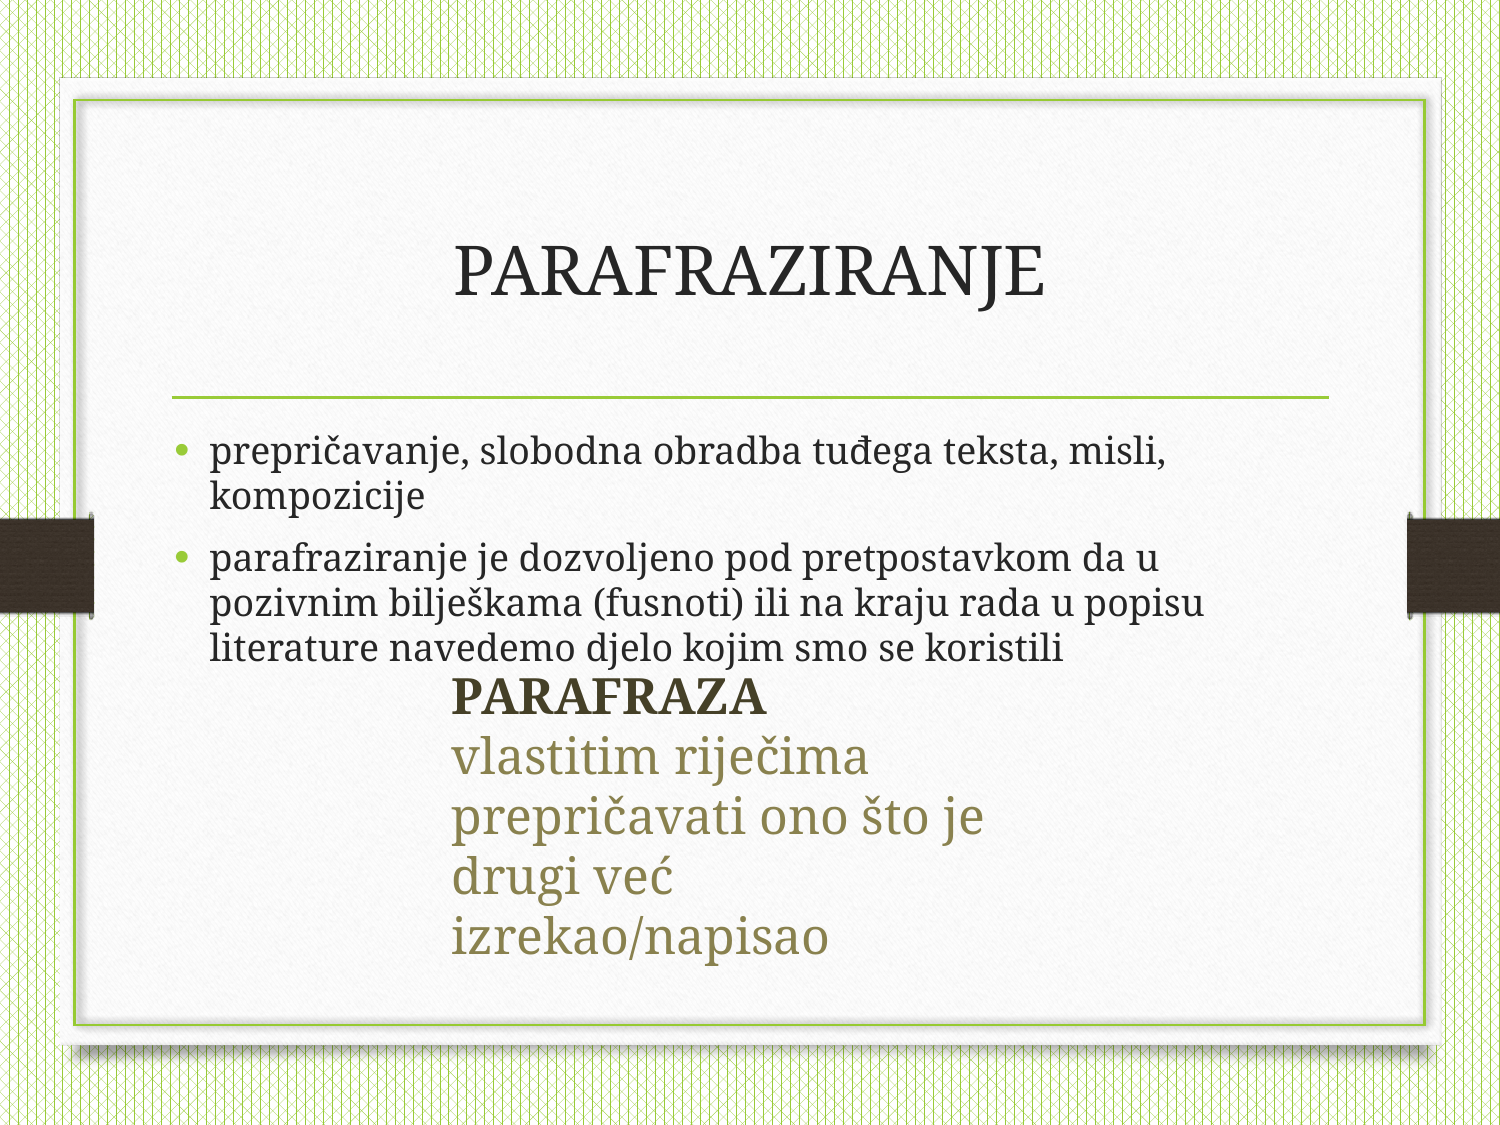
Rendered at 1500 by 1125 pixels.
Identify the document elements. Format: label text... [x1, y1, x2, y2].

list prepričavanje, slobodna obradba tuđega teksta, misli, kompozicije parafraziranje je dozvoljeno pod pretpostavkom da u pozivnim bilješkama (fusnoti) ili na kraju rada u popisu literature navedemo djelo kojim smo se koristili [159, 419, 1341, 964]
title PARAFRAZIRANJE [159, 161, 1341, 375]
picture [0, 0, 1500, 1125]
text_box PARAFRAZA vlastitim riječima prepričavati ono što je drugi već izrekao/napisao [436, 656, 1063, 972]
